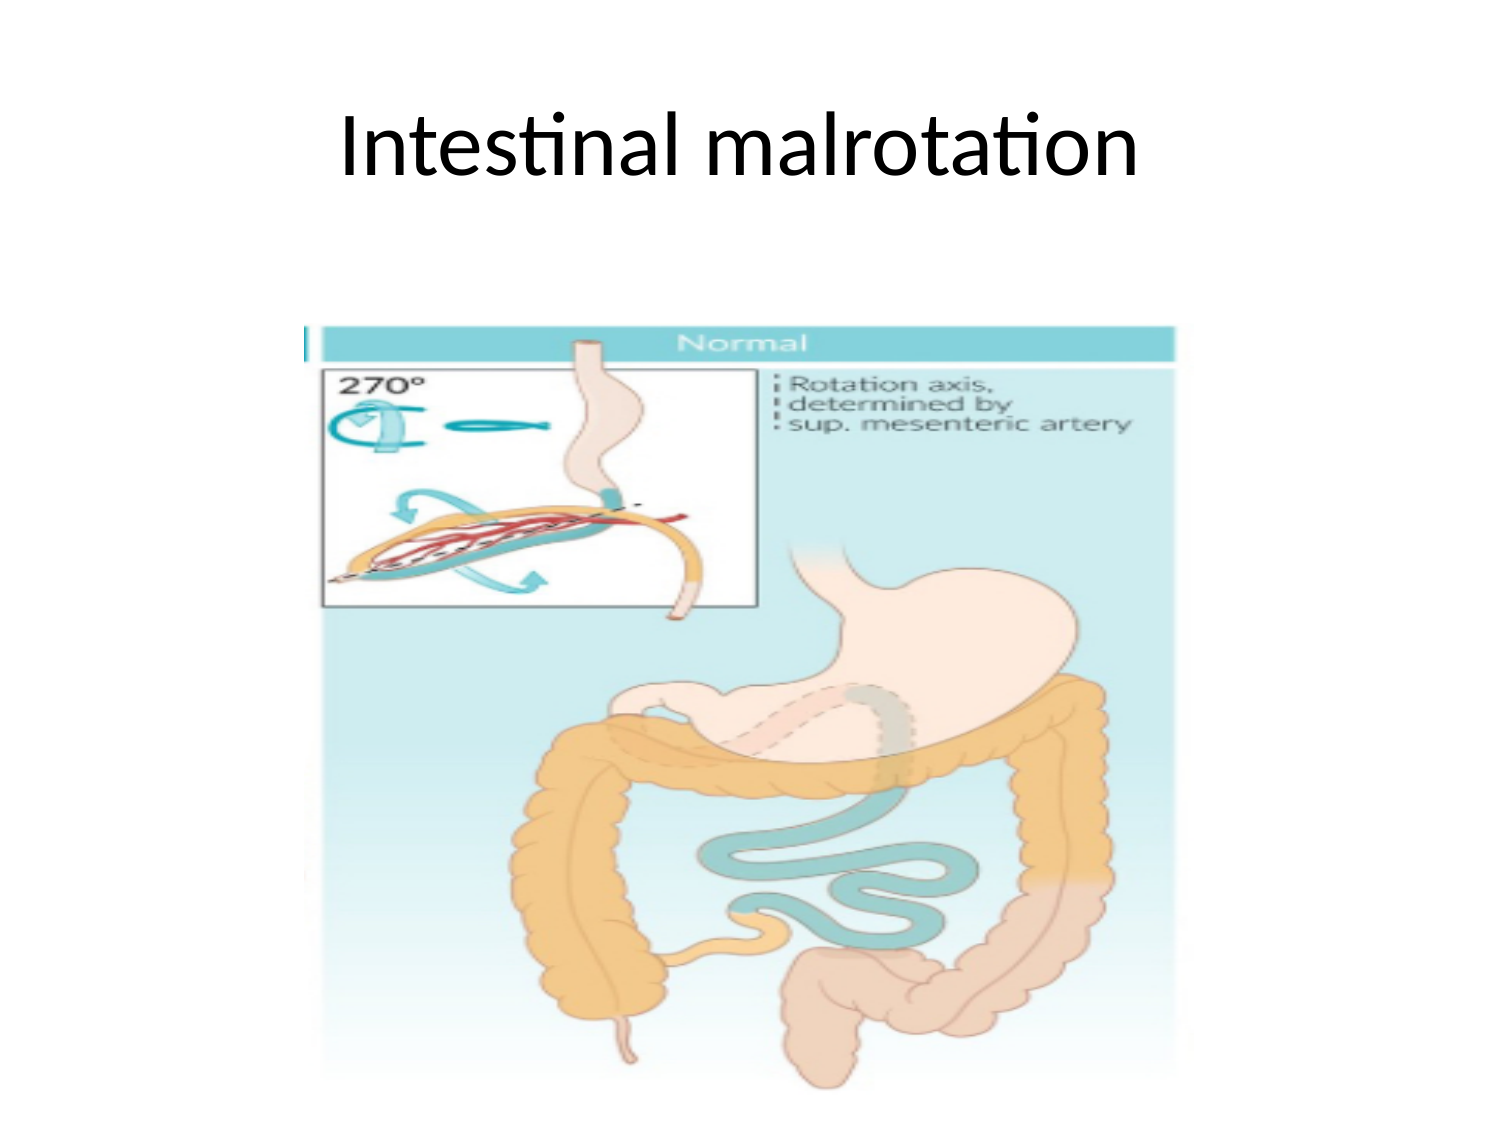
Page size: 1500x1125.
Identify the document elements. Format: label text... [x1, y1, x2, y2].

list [304, 323, 1194, 1101]
title Intestinal malrotation [75, 45, 1425, 233]
